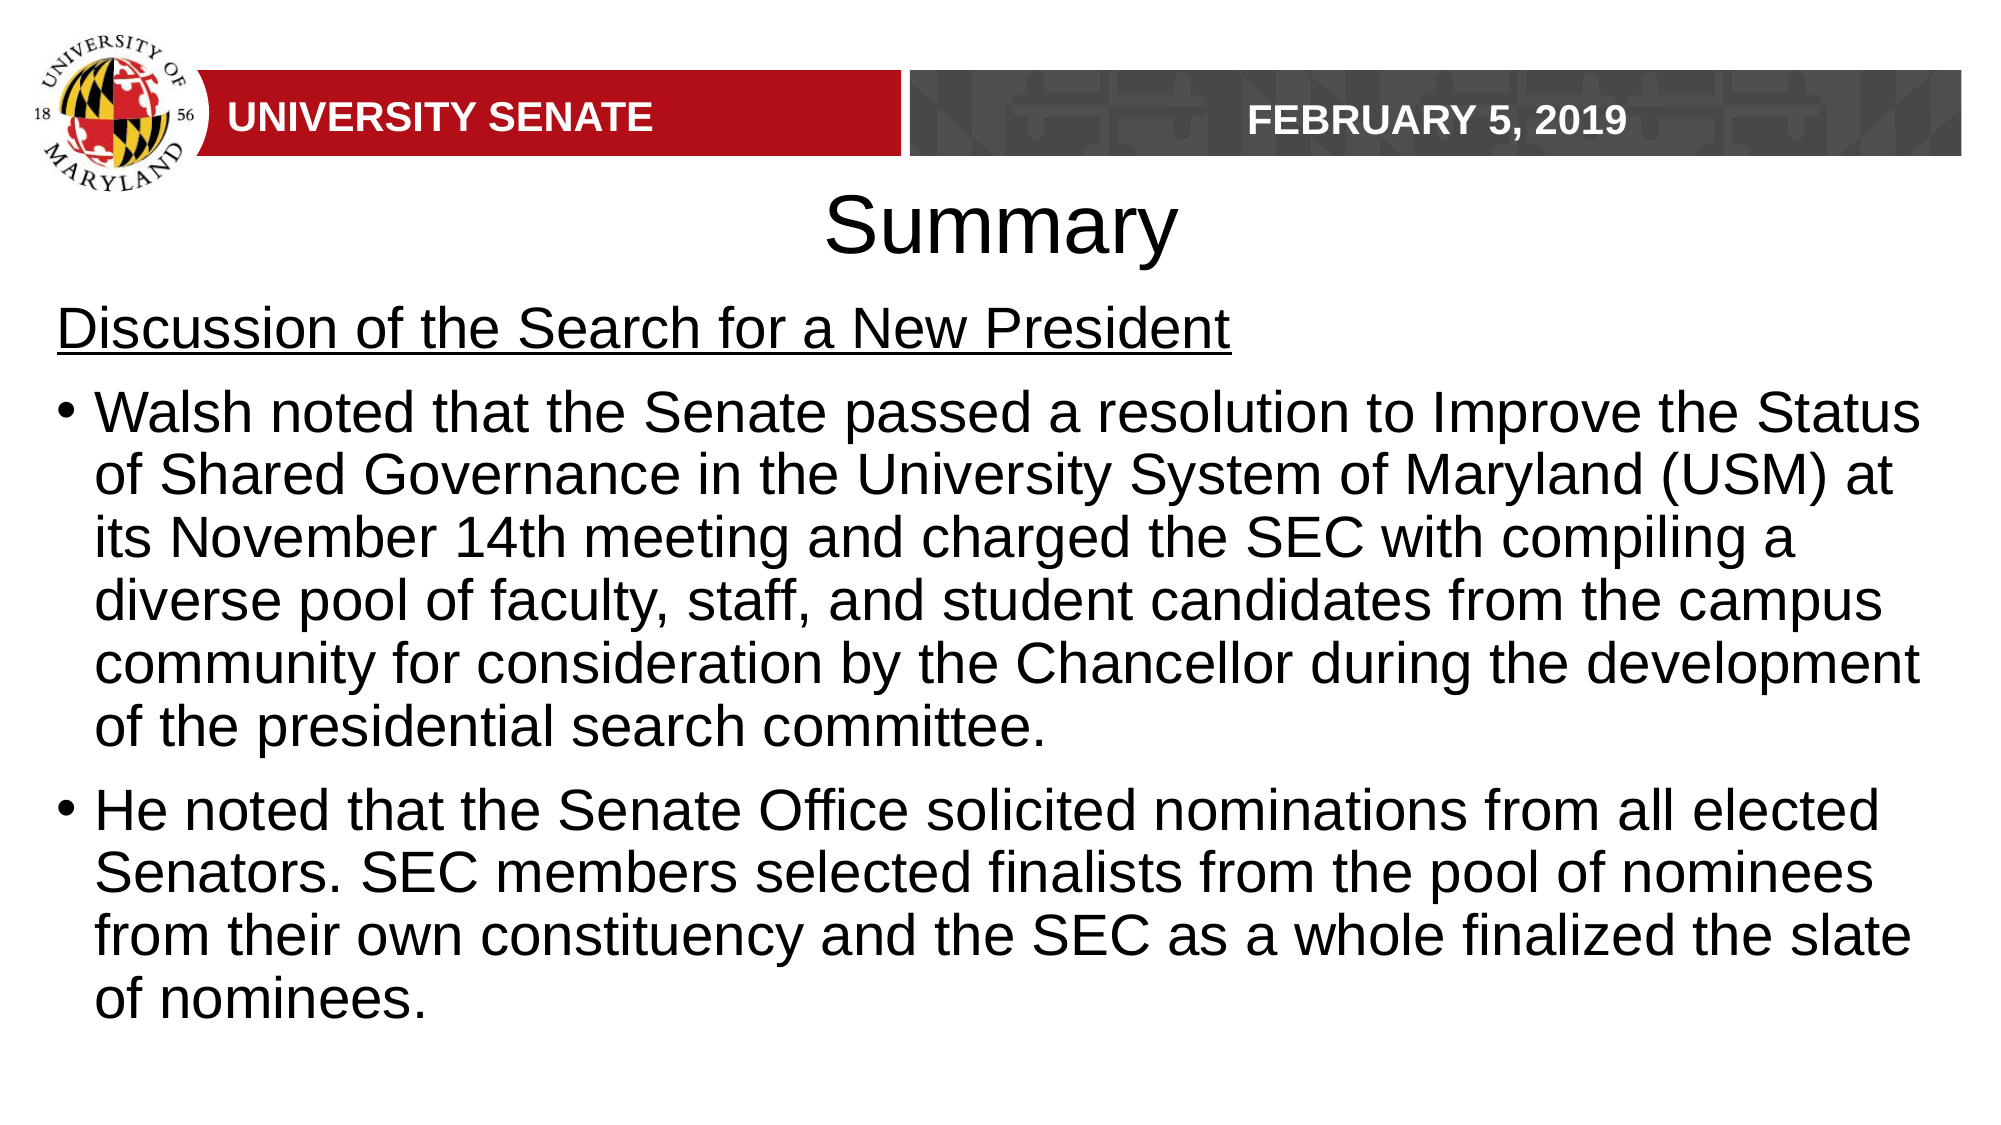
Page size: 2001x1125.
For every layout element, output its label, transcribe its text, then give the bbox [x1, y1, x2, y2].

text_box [35, 30, 1962, 195]
title Summary [41, 195, 1962, 290]
list Discussion of the Search for a New President Walsh noted that the Senate passed a resolution to Improve the Status of Shared Governance in the University System of Maryland (USM) at its November 14th meeting and charged the SEC with compiling a diverse pool of faculty, staff, and student candidates from the campus community for consideration by the Chancellor during the development of the presidential search committee. He noted that the Senate Office solicited nominations from all elected Senators. SEC members selected finalists from the pool of nominees from their own constituency and the SEC as a whole finalized the slate of nominees. [41, 290, 1962, 1105]
